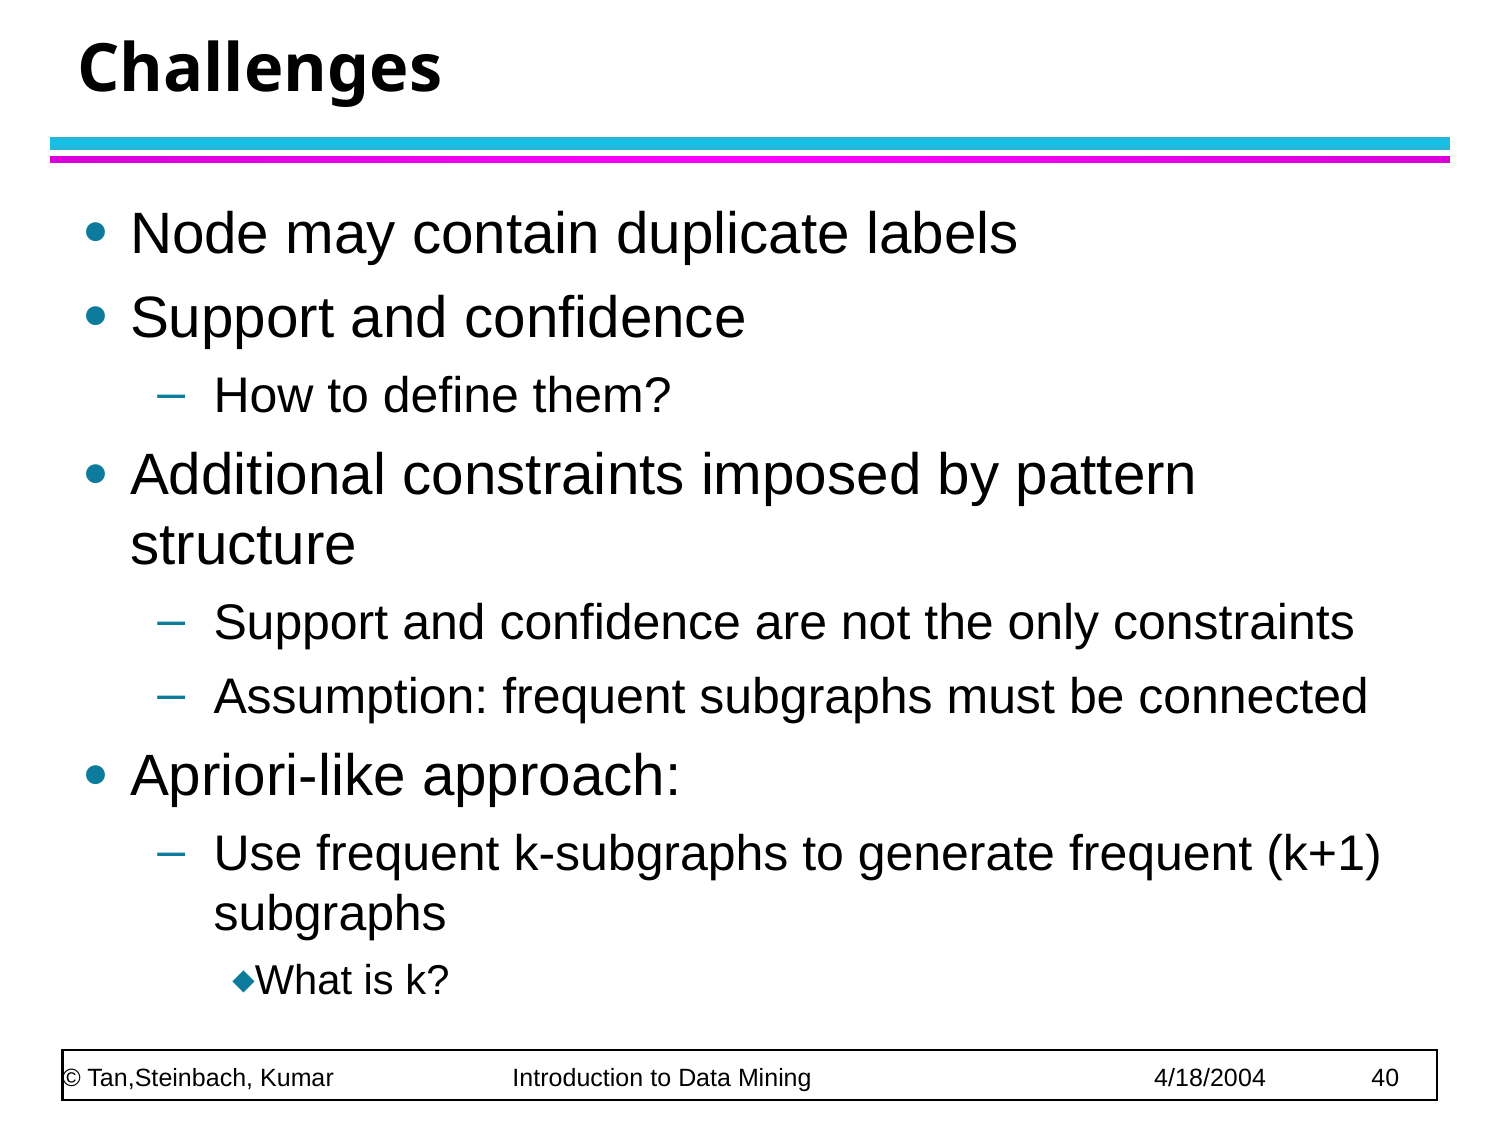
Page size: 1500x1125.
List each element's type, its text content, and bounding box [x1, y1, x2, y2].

title Challenges [62, 24, 1421, 113]
list Node may contain duplicate labels Support and confidence How to define them? Additional constraints imposed by pattern structure Support and confidence are not the only constraints Assumption: frequent subgraphs must be connected Apriori-like approach: Use frequent k-subgraphs to generate frequent (k+1) subgraphs What is k? [67, 187, 1432, 1038]
